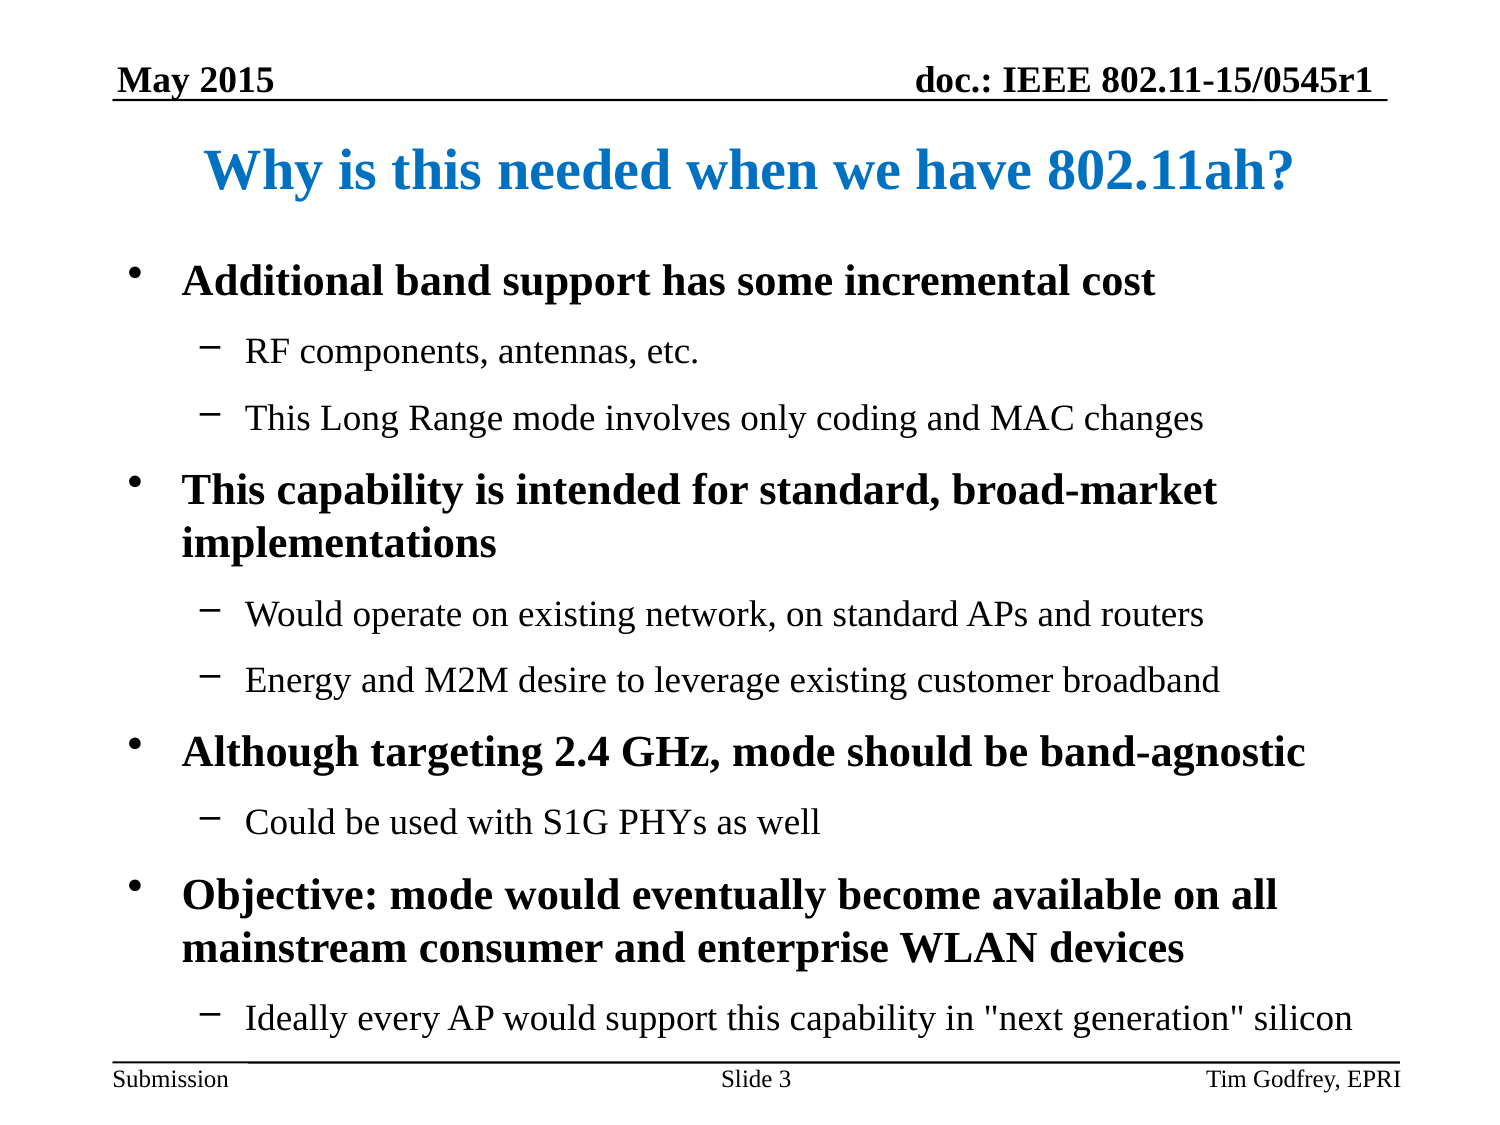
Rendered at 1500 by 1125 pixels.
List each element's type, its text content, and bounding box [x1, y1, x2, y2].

footer Tim Godfrey, EPRI [1203, 1061, 1402, 1093]
title Why is this needed when we have 802.11ah? [112, 124, 1388, 209]
list Additional band support has some incremental cost RF components, antennas, etc. This Long Range mode involves only coding and MAC changes This capability is intended for standard, broad-market implementations Would operate on existing network, on standard APs and routers Energy and M2M desire to leverage existing customer broadband Although targeting 2.4 GHz, mode should be band-agnostic Could be used with S1G PHYs as well Objective: mode would eventually become available on all mainstream consumer and enterprise WLAN devices Ideally every AP would support this capability in "next generation" silicon [112, 243, 1388, 1059]
slide_number Slide 3 [712, 1061, 800, 1093]
